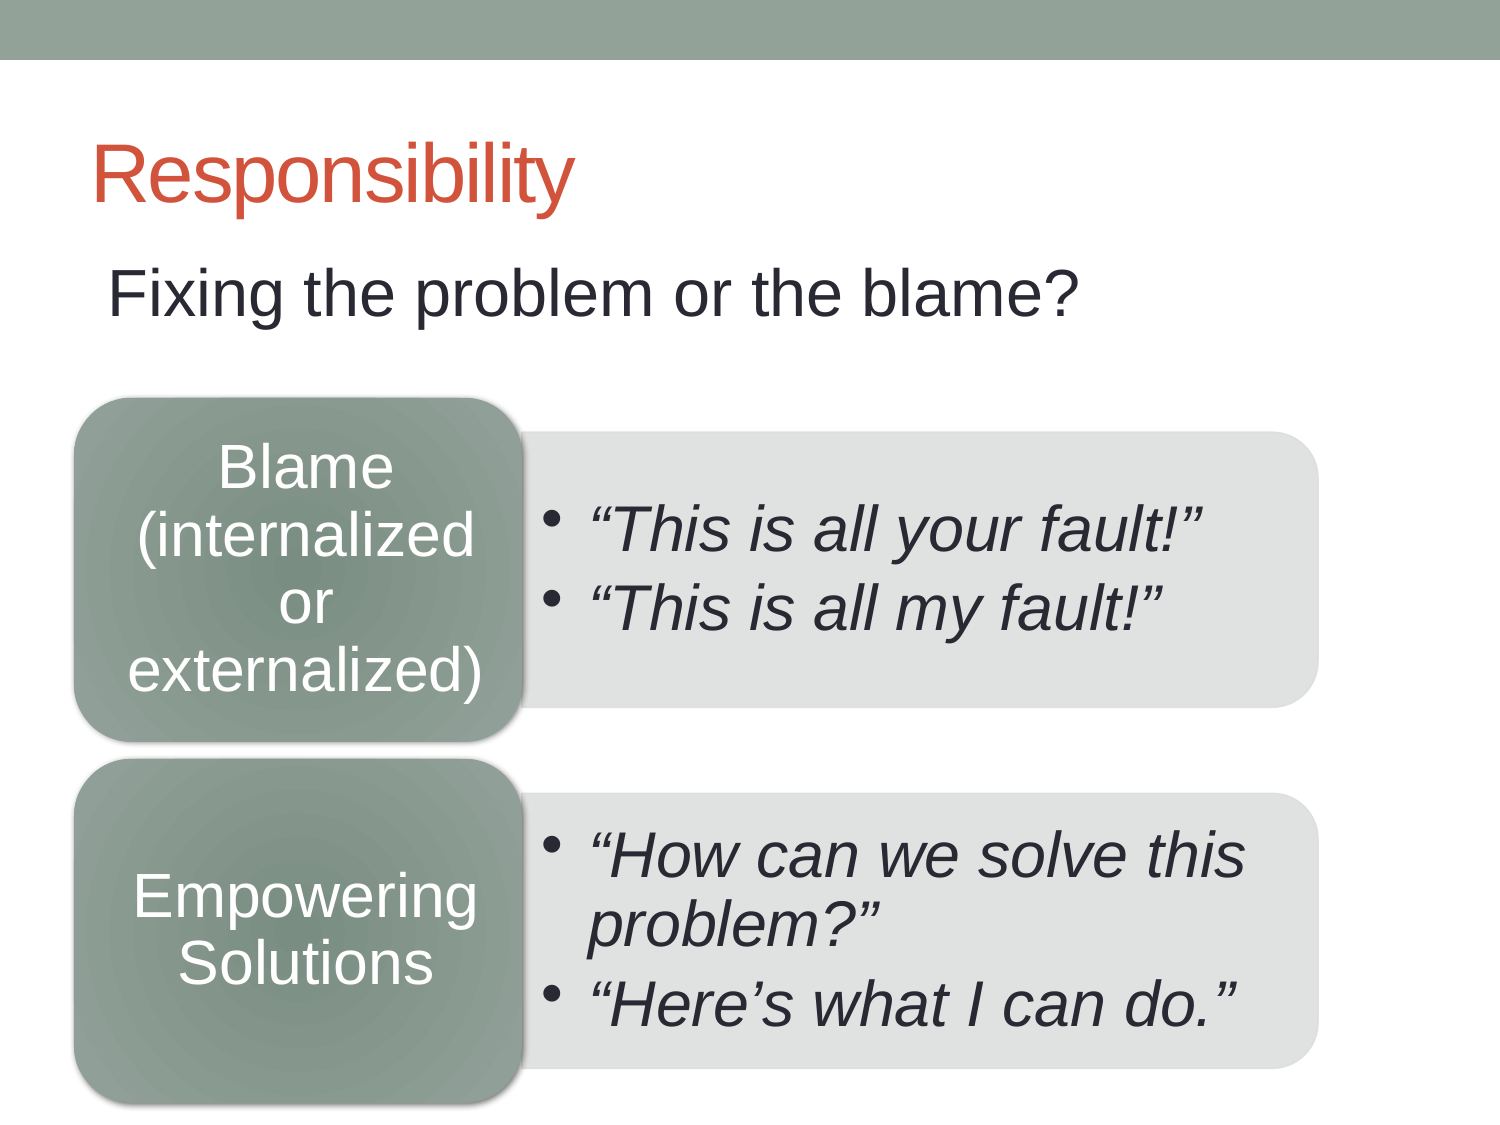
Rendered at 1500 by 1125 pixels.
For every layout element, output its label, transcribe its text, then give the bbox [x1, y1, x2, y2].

title Responsibility [75, 87, 1425, 250]
text_box Fixing the problem or the blame? [94, 243, 1478, 337]
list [73, 397, 1319, 1104]
